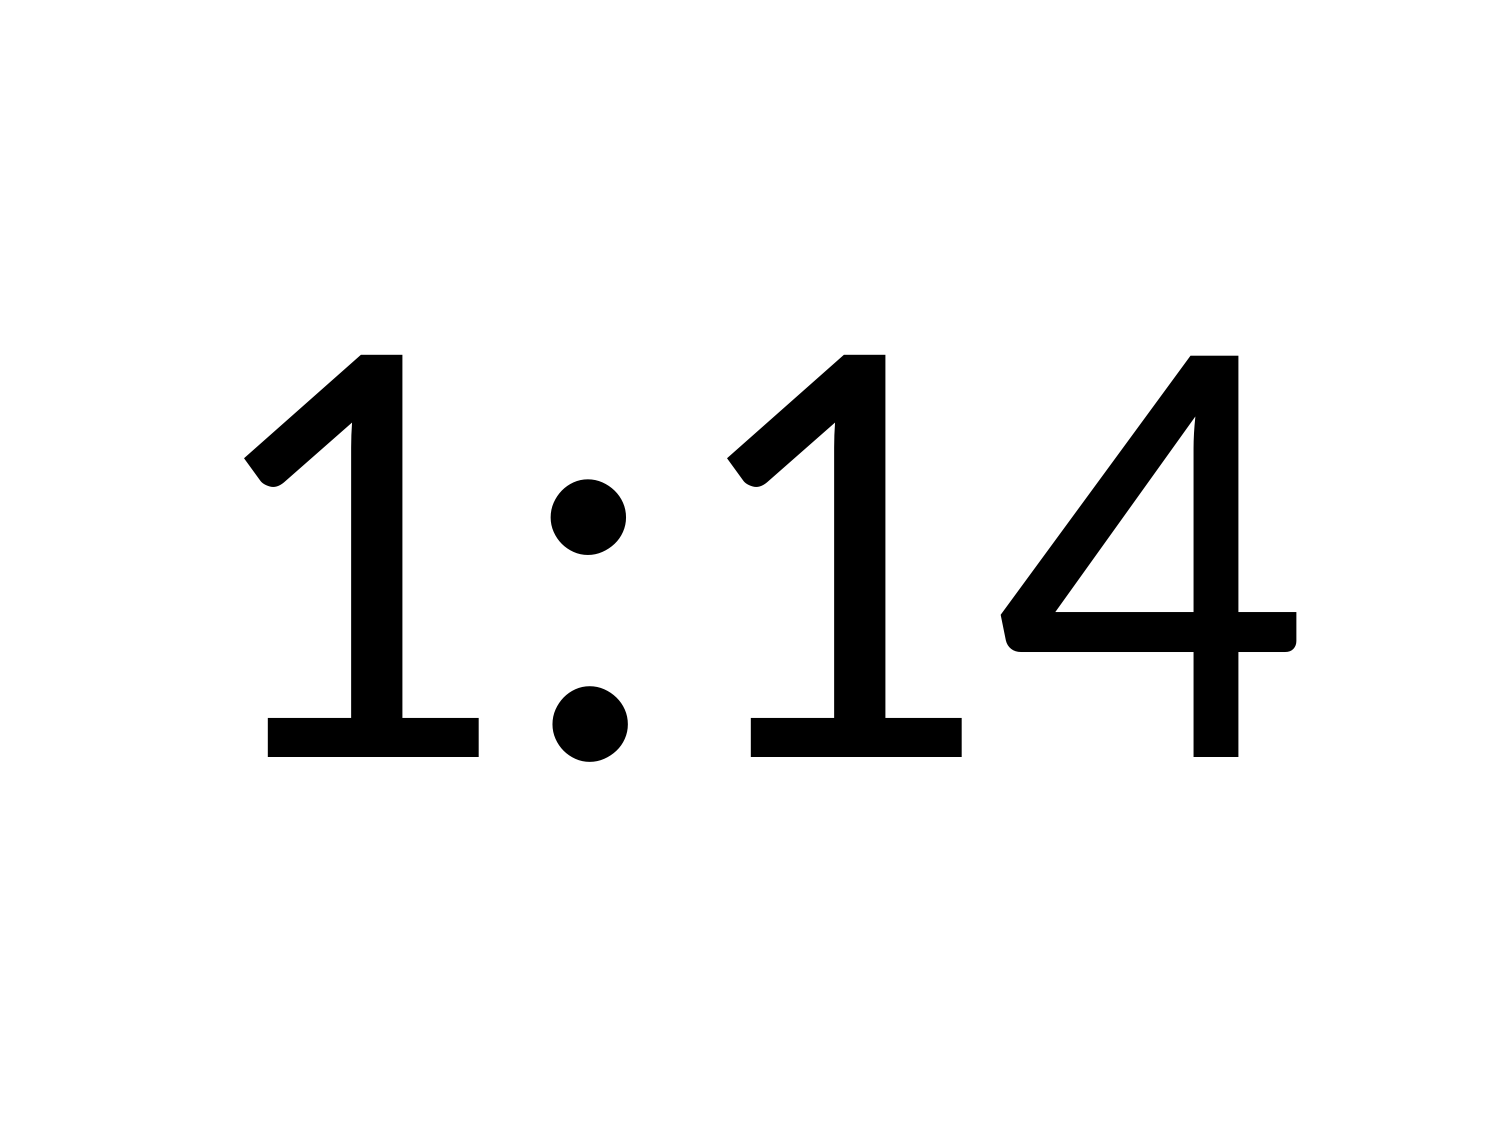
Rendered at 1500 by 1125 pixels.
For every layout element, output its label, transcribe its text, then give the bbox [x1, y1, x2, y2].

text_box 1:14 [112, 125, 1388, 941]
